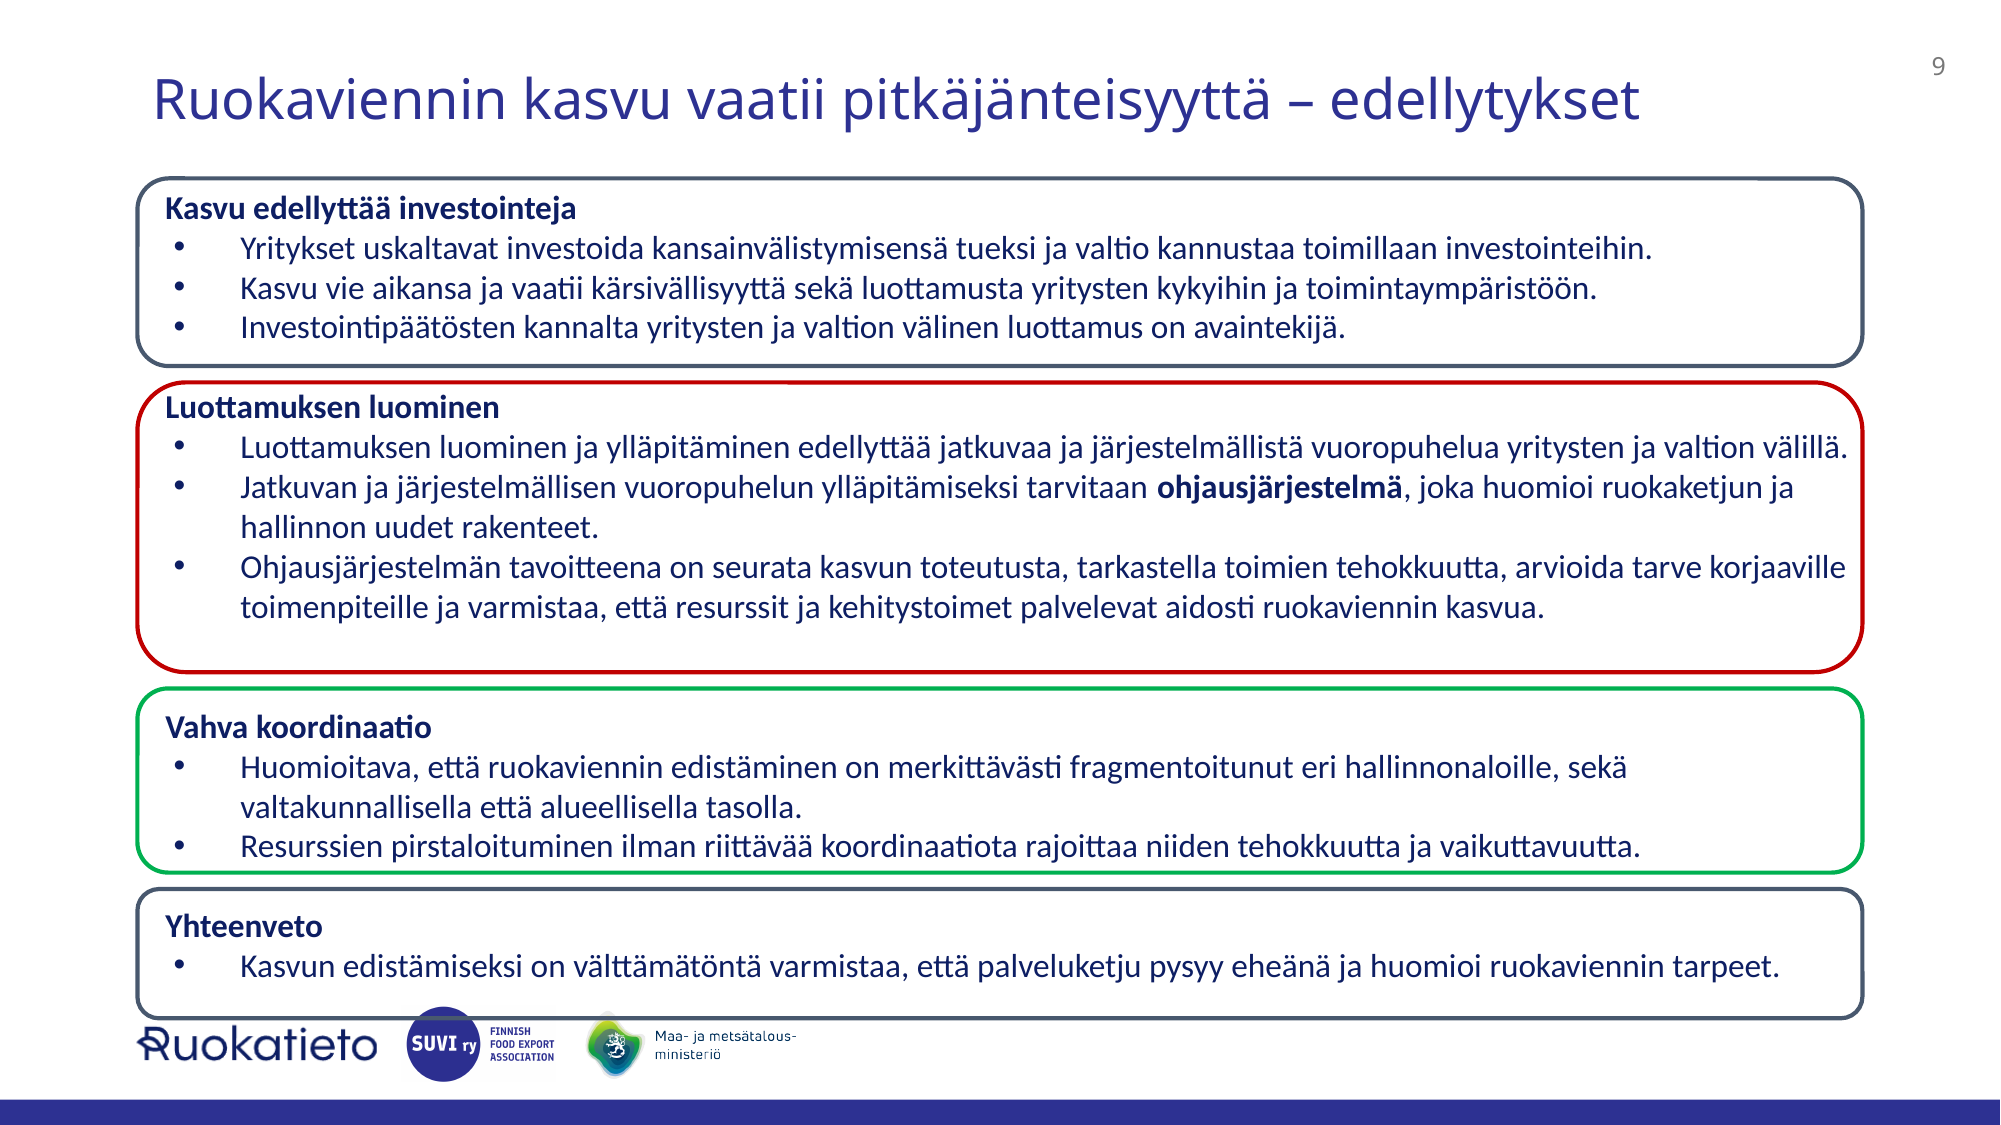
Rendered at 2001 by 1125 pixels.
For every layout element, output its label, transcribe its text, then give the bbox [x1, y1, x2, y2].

text_box [137, 889, 1863, 1019]
text_box [137, 688, 1863, 873]
title Ruokaviennin kasvu vaatii pitkäjänteisyyttä – edellytykset [137, 63, 1863, 203]
slide_number 9 [1510, 37, 1961, 98]
picture [566, 1019, 815, 1098]
picture [121, 1005, 391, 1082]
text_box [137, 382, 1863, 673]
text_box Kasvu edellyttää investointeja Yritykset uskaltavat investoida kansainvälistymisensä tueksi ja valtio kannustaa toimillaan investointeihin. Kasvu vie aikansa ja vaatii kärsivällisyyttä sekä luottamusta yritysten kykyihin ja toimintaympäristöön. Investointipäätösten kannalta yritysten ja valtion välinen luottamus on avaintekijä. Luottamuksen luominen Luottamuksen luominen ja ylläpitäminen edellyttää jatkuvaa ja järjestelmällistä vuoropuhelua yritysten ja valtion välillä. Jatkuvan ja järjestelmällisen vuoropuhelun ylläpitämiseksi tarvitaan ohjausjärjestelmä, joka huomioi ruokaketjun ja hallinnon uudet rakenteet. Ohjausjärjestelmän tavoitteena on seurata kasvun toteutusta, tarkastella toimien tehokkuutta, arvioida tarve korjaaville toimenpiteille ja varmistaa, että resurssit ja kehitystoimet palvelevat aidosti ruokaviennin kasvua. Vahva koordinaatio Huomioitava, että ruokaviennin edistäminen on merkittävästi fragmentoitunut eri hallinnonaloille, sekä valtakunnallisella että alueellisella tasolla. Resurssien pirstaloituminen ilman riittävää koordinaatiota rajoittaa niiden tehokkuutta ja vaikuttavuutta. Yhteenveto Kasvun edistämiseksi on välttämätöntä varmistaa, että palveluketju pysyy eheänä ja huomioi ruokaviennin tarpeet. [150, 178, 1876, 1019]
picture [401, 1019, 556, 1082]
text_box [137, 178, 1863, 367]
